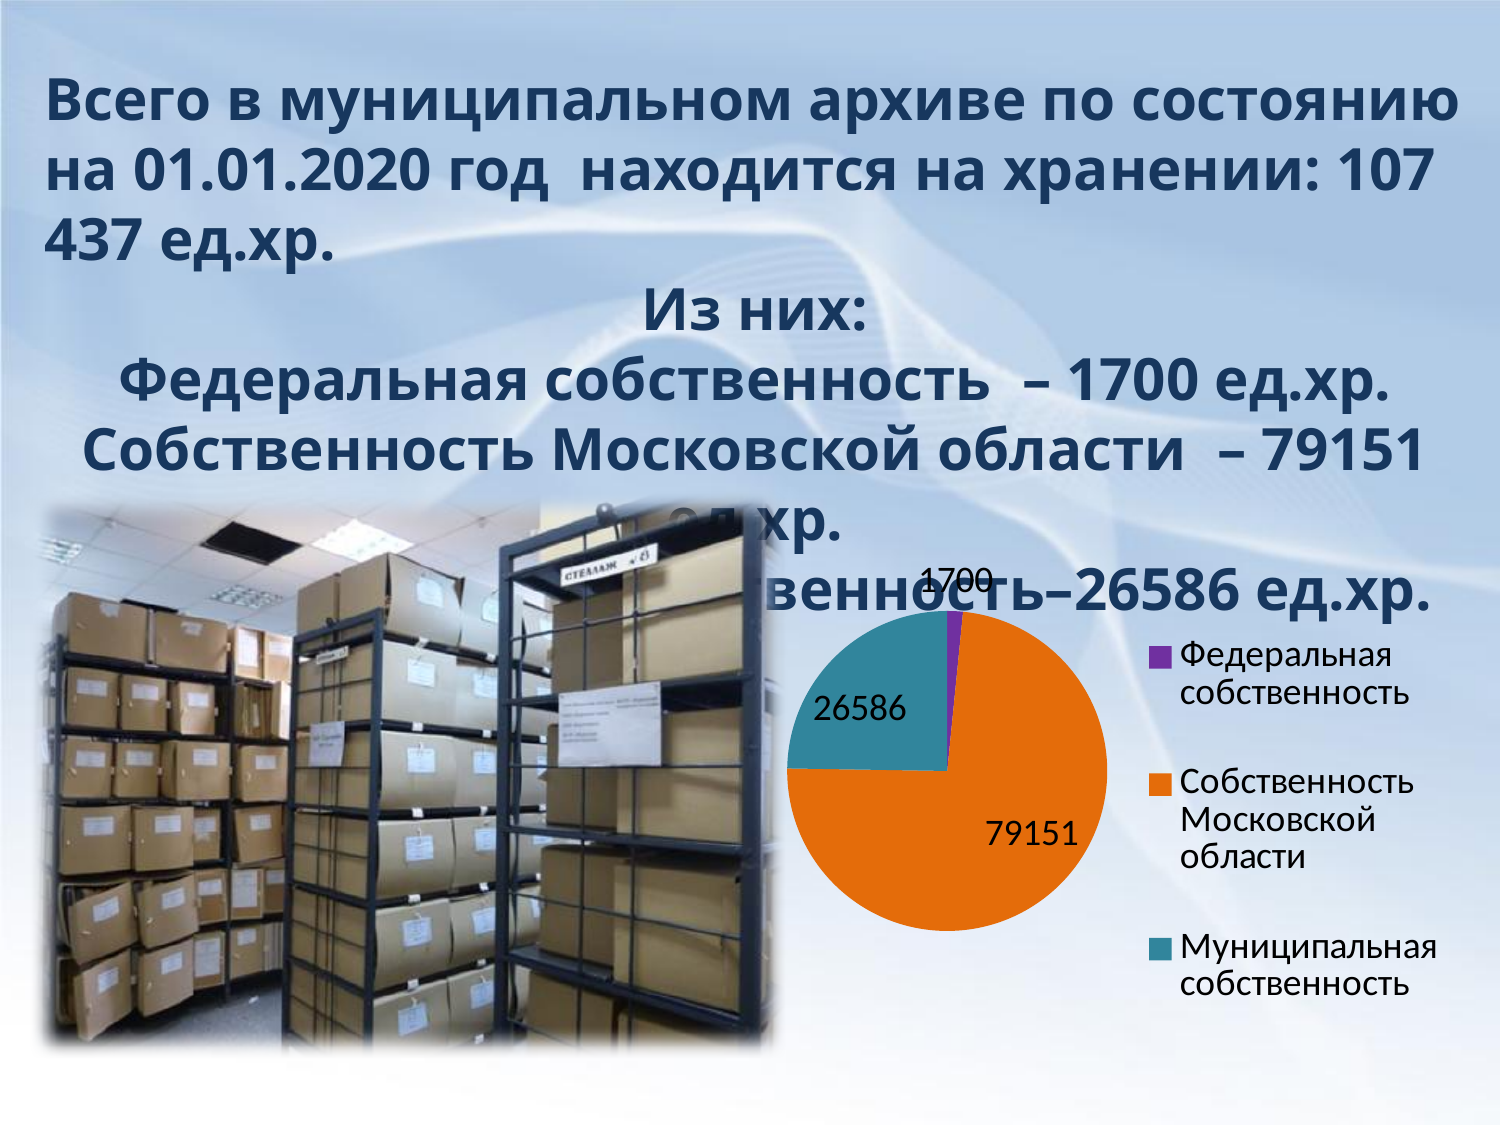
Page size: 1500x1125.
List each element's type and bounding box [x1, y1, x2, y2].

chart [743, 531, 1480, 1076]
picture [0, 0, 1500, 1125]
